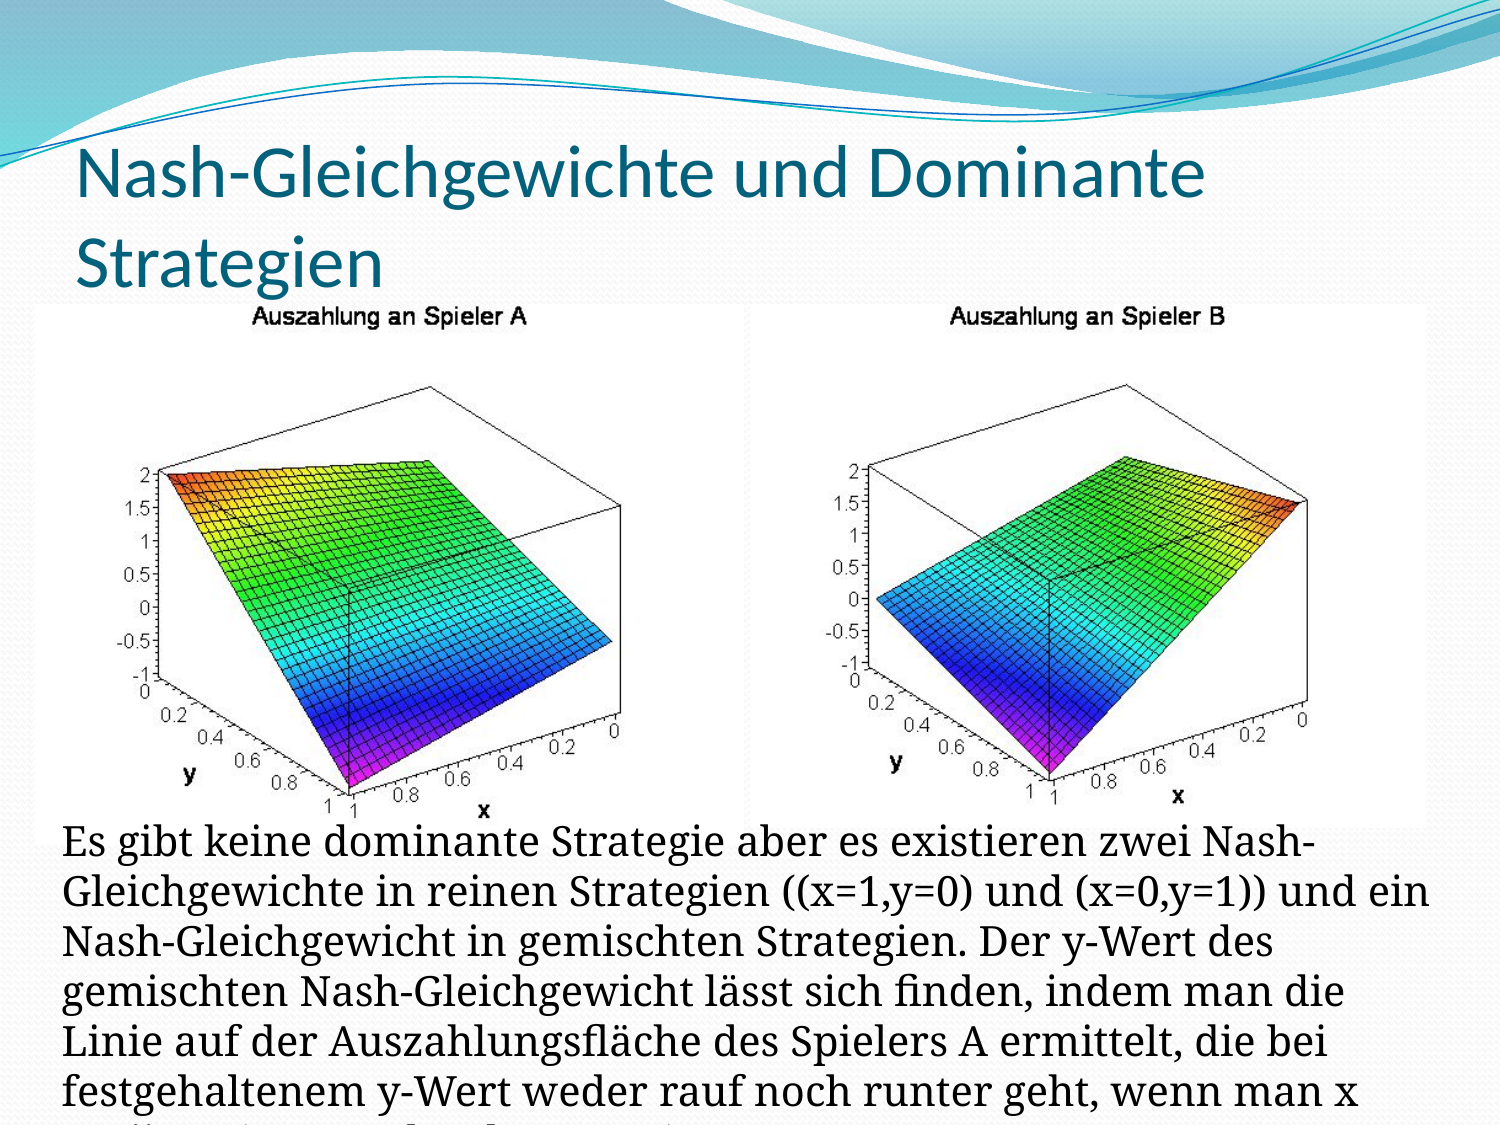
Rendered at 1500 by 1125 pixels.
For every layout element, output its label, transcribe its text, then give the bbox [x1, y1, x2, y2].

title Nash-Gleichgewichte und Dominante Strategien [75, 115, 1425, 303]
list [34, 304, 744, 844]
text_box Es gibt keine dominante Strategie aber es existieren zwei Nash-Gleichgewichte in reinen Strategien ((x=1,y=0) und (x=0,y=1)) und ein Nash-Gleichgewicht in gemischten Strategien. Der y-Wert des gemischten Nash-Gleichgewicht lässt sich finden, indem man die Linie auf der Auszahlungsfläche des Spielers A ermittelt, die bei festgehaltenem y-Wert weder rauf noch runter geht, wenn man x variiert. (x-Wert durch Ausz. B) [46, 806, 1465, 1125]
picture [749, 304, 1426, 829]
